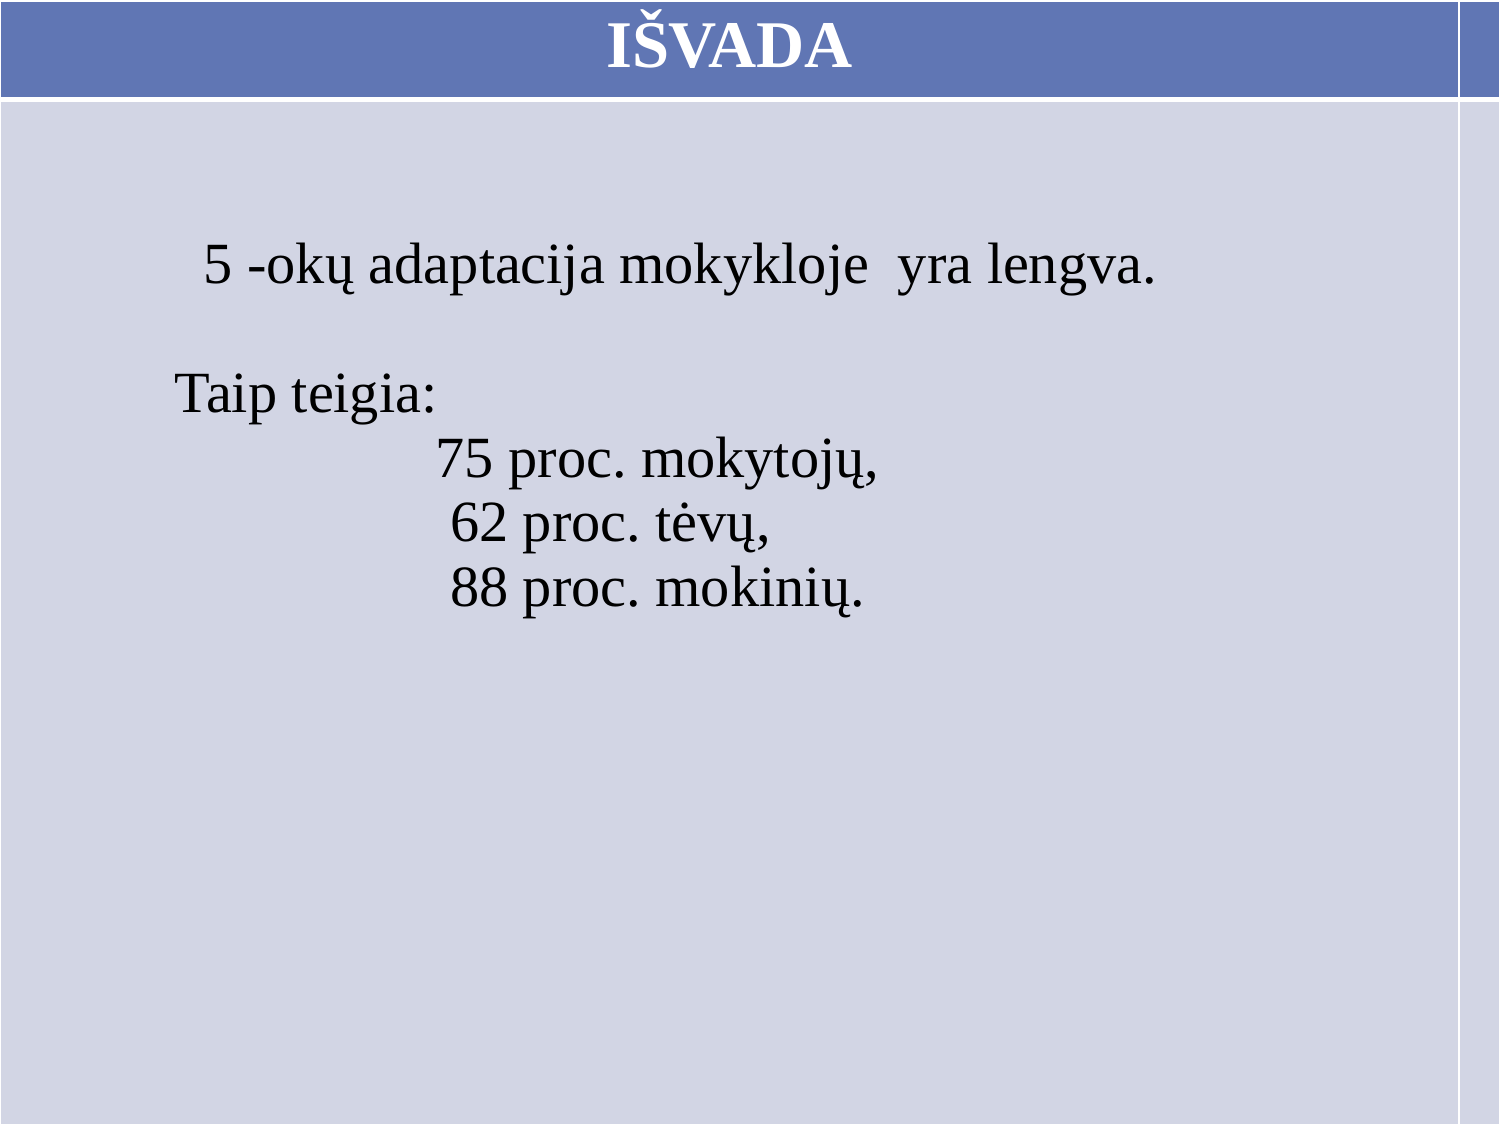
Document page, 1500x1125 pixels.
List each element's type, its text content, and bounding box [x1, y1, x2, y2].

table_header [1460, 2, 1499, 97]
table_header IŠVADA [1, 2, 1458, 97]
table_cell [1460, 102, 1499, 1124]
table_cell 5 -okų adaptacija mokykloje yra lengva. Taip teigia: 75 proc. mokytojų, 62 proc. tėvų, 88 proc. mokinių. [1, 102, 1458, 1124]
